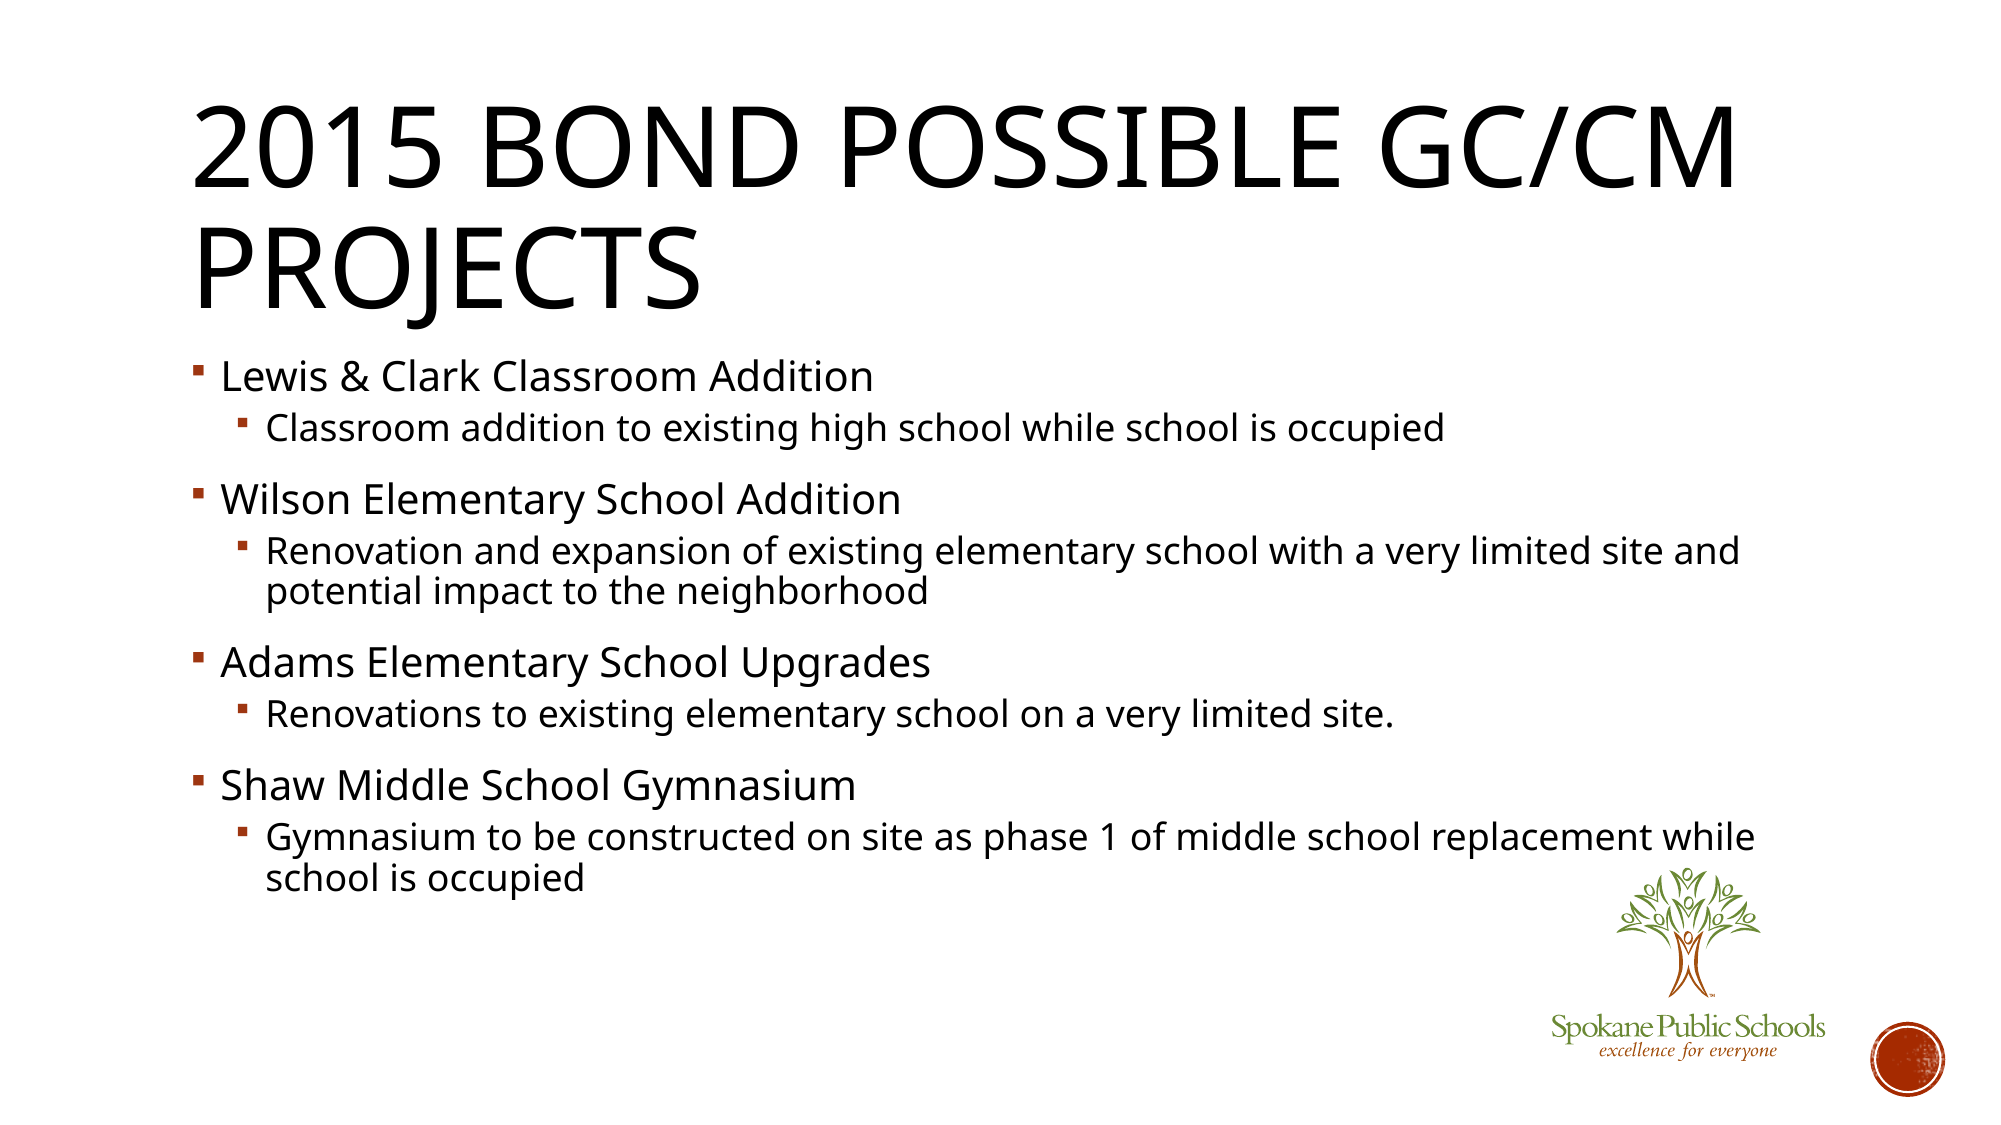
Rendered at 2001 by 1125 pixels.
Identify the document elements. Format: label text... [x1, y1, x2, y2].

picture [1553, 868, 1824, 1059]
title 2015 Bond Possible GC/CM Projects [175, 79, 1826, 344]
list Lewis & Clark Classroom Addition Classroom addition to existing high school while school is occupied Wilson Elementary School Addition Renovation and expansion of existing elementary school with a very limited site and potential impact to the neighborhood Adams Elementary School Upgrades Renovations to existing elementary school on a very limited site. Shaw Middle School Gymnasium Gymnasium to be constructed on site as phase 1 of middle school replacement while school is occupied [175, 348, 1826, 1013]
